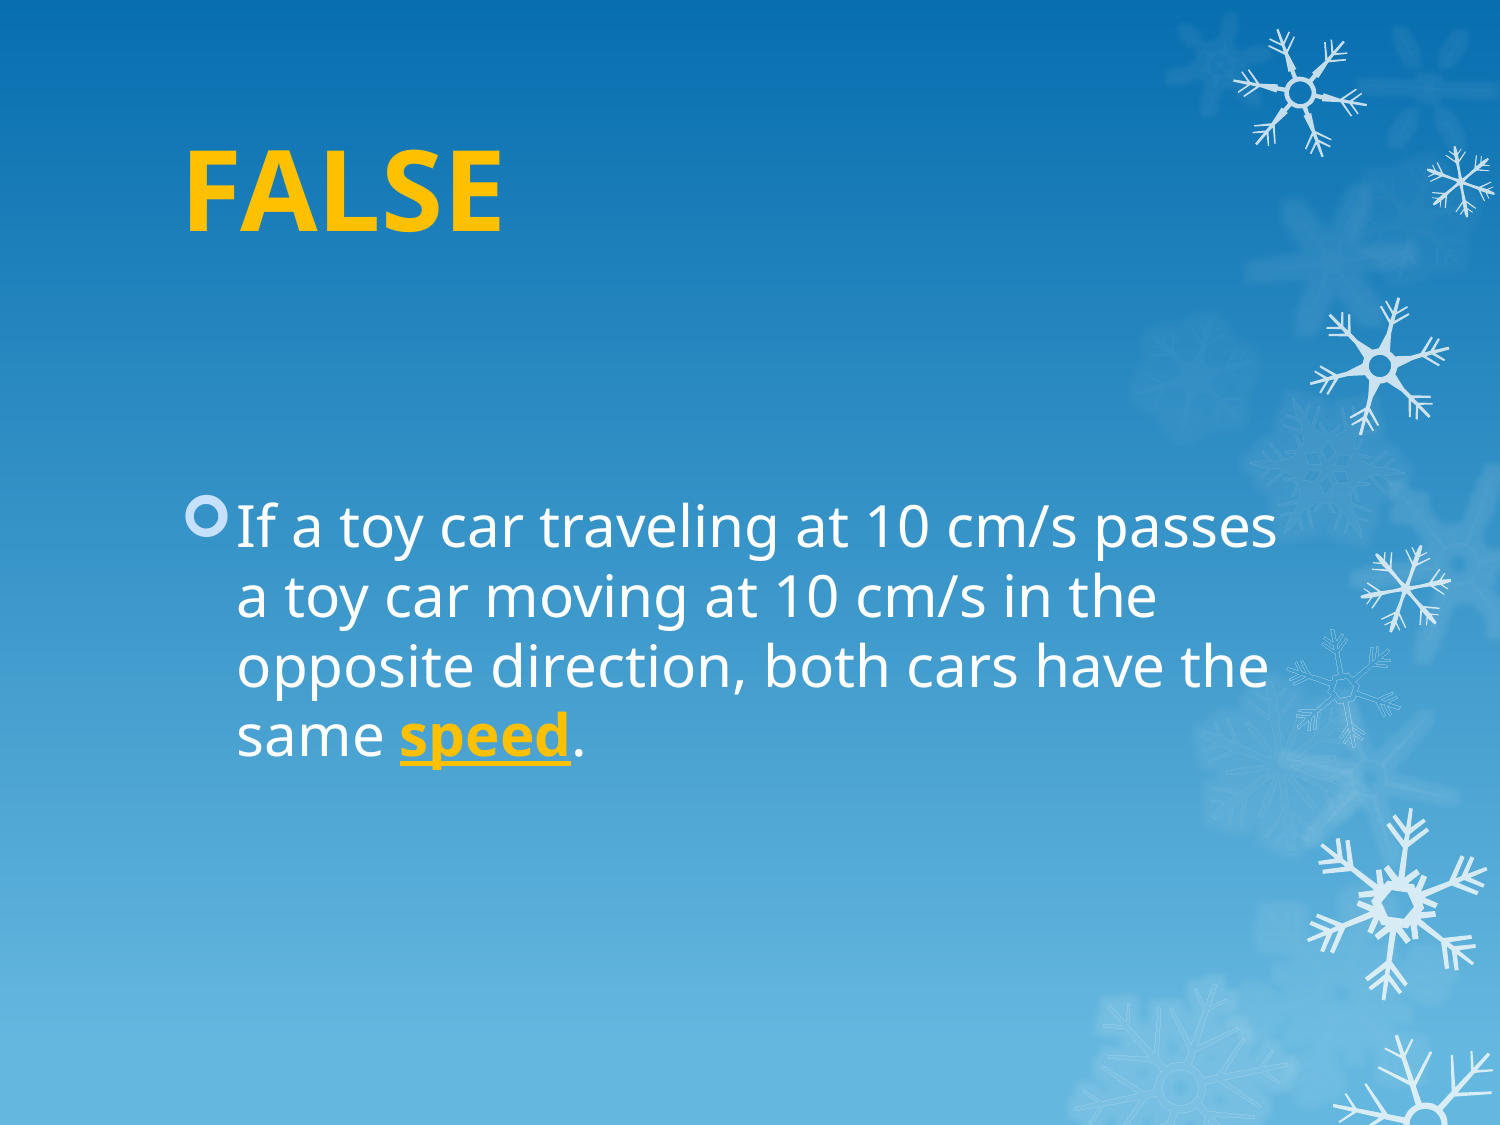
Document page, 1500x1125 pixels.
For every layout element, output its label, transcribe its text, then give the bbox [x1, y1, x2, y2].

list If a toy car traveling at 10 cm/s passes a toy car moving at 10 cm/s in the opposite direction, both cars have the same speed. [165, 296, 1335, 962]
title FALSE [165, 110, 1335, 263]
